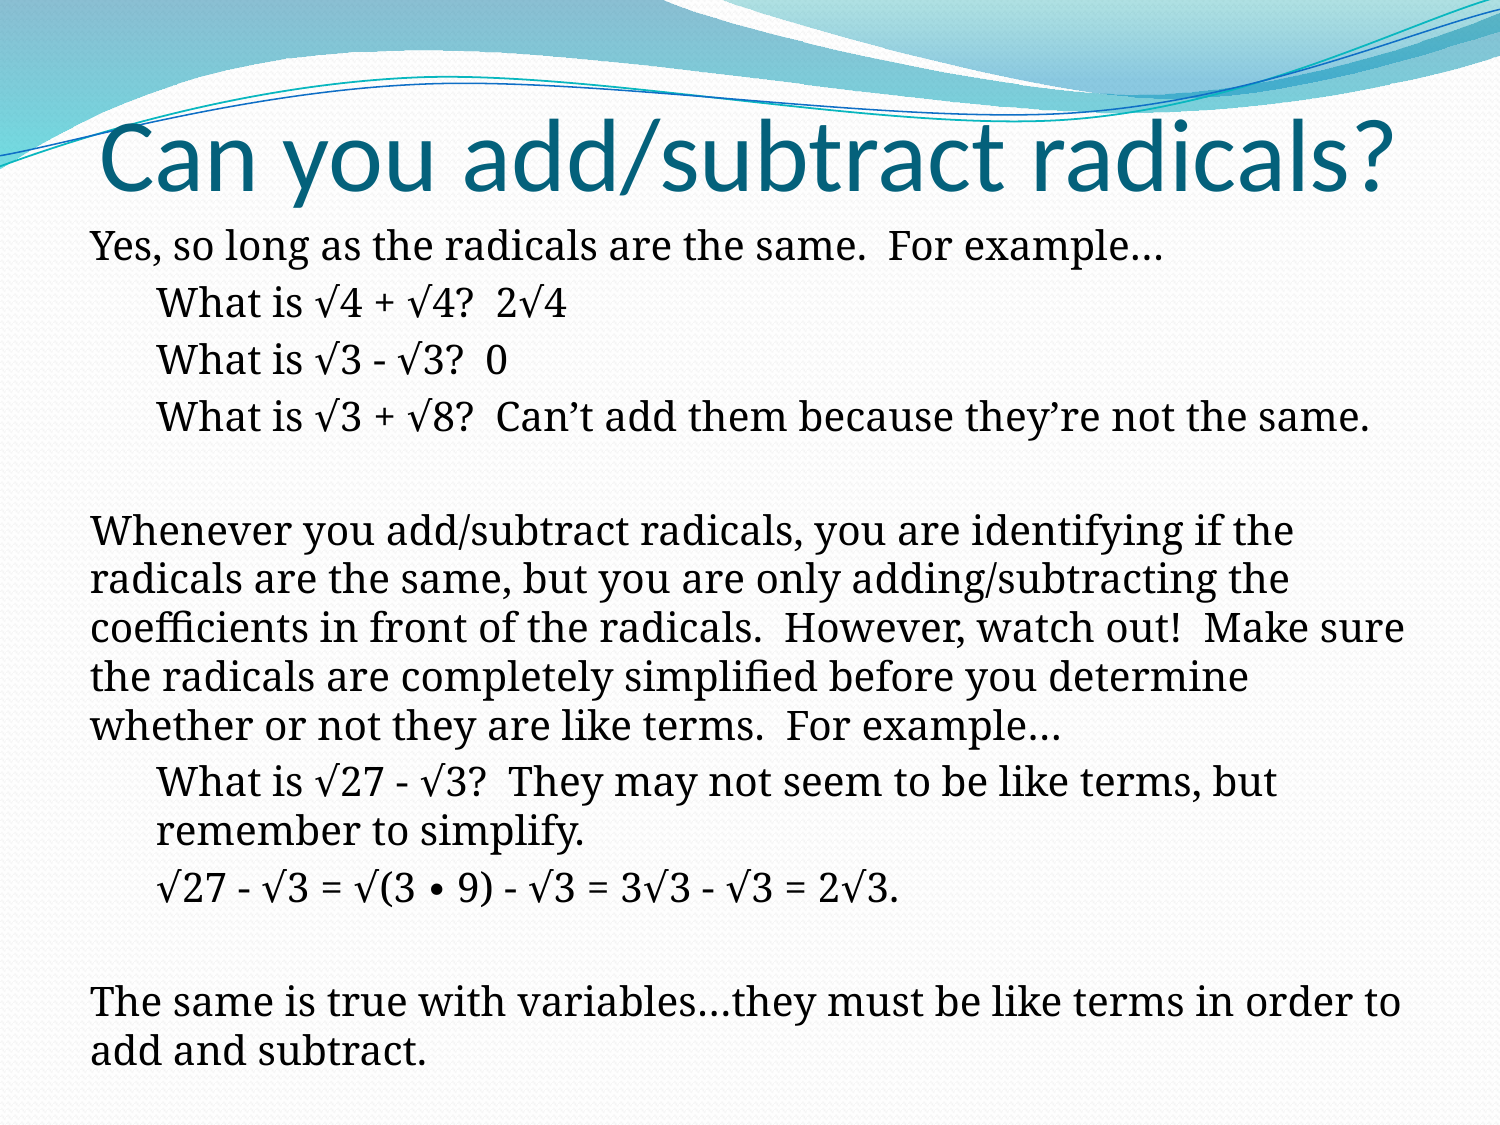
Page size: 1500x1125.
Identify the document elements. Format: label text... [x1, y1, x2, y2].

list Yes, so long as the radicals are the same. For example… What is √4 + √4? 2√4 What is √3 - √3? 0 What is √3 + √8? Can’t add them because they’re not the same. Whenever you add/subtract radicals, you are identifying if the radicals are the same, but you are only adding/subtracting the coefficients in front of the radicals. However, watch out! Make sure the radicals are completely simplified before you determine whether or not they are like terms. For example… What is √27 - √3? They may not seem to be like terms, but remember to simplify. √27 - √3 = √(3 ∙ 9) - √3 = 3√3 - √3 = 2√3. The same is true with variables…they must be like terms in order to add and subtract. [75, 212, 1425, 1100]
title Can you add/subtract radicals? [75, 24, 1425, 212]
